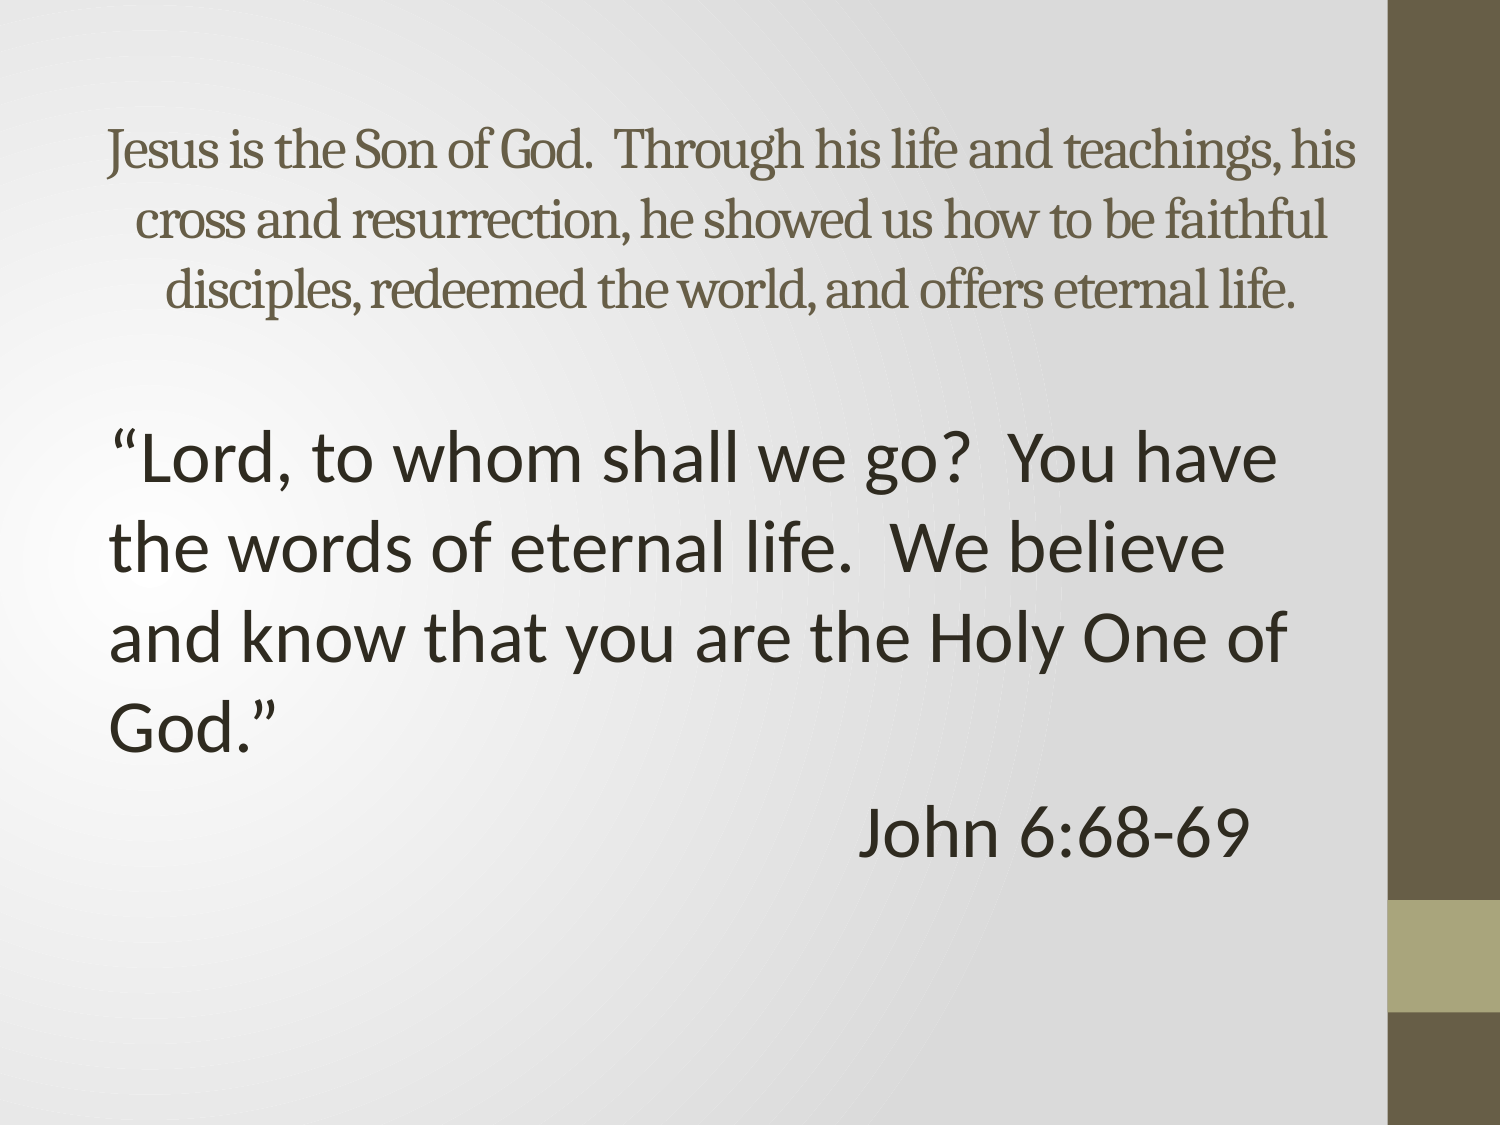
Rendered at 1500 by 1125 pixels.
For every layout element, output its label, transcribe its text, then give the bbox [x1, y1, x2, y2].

title Jesus is the Son of God. Through his life and teachings, his cross and resurrection, he showed us how to be faithful disciples, redeemed the world, and offers eternal life. [75, 55, 1388, 375]
list “Lord, to whom shall we go? You have the words of eternal life. We believe and know that you are the Holy One of God.” John 6:68-69 [75, 399, 1325, 1050]
